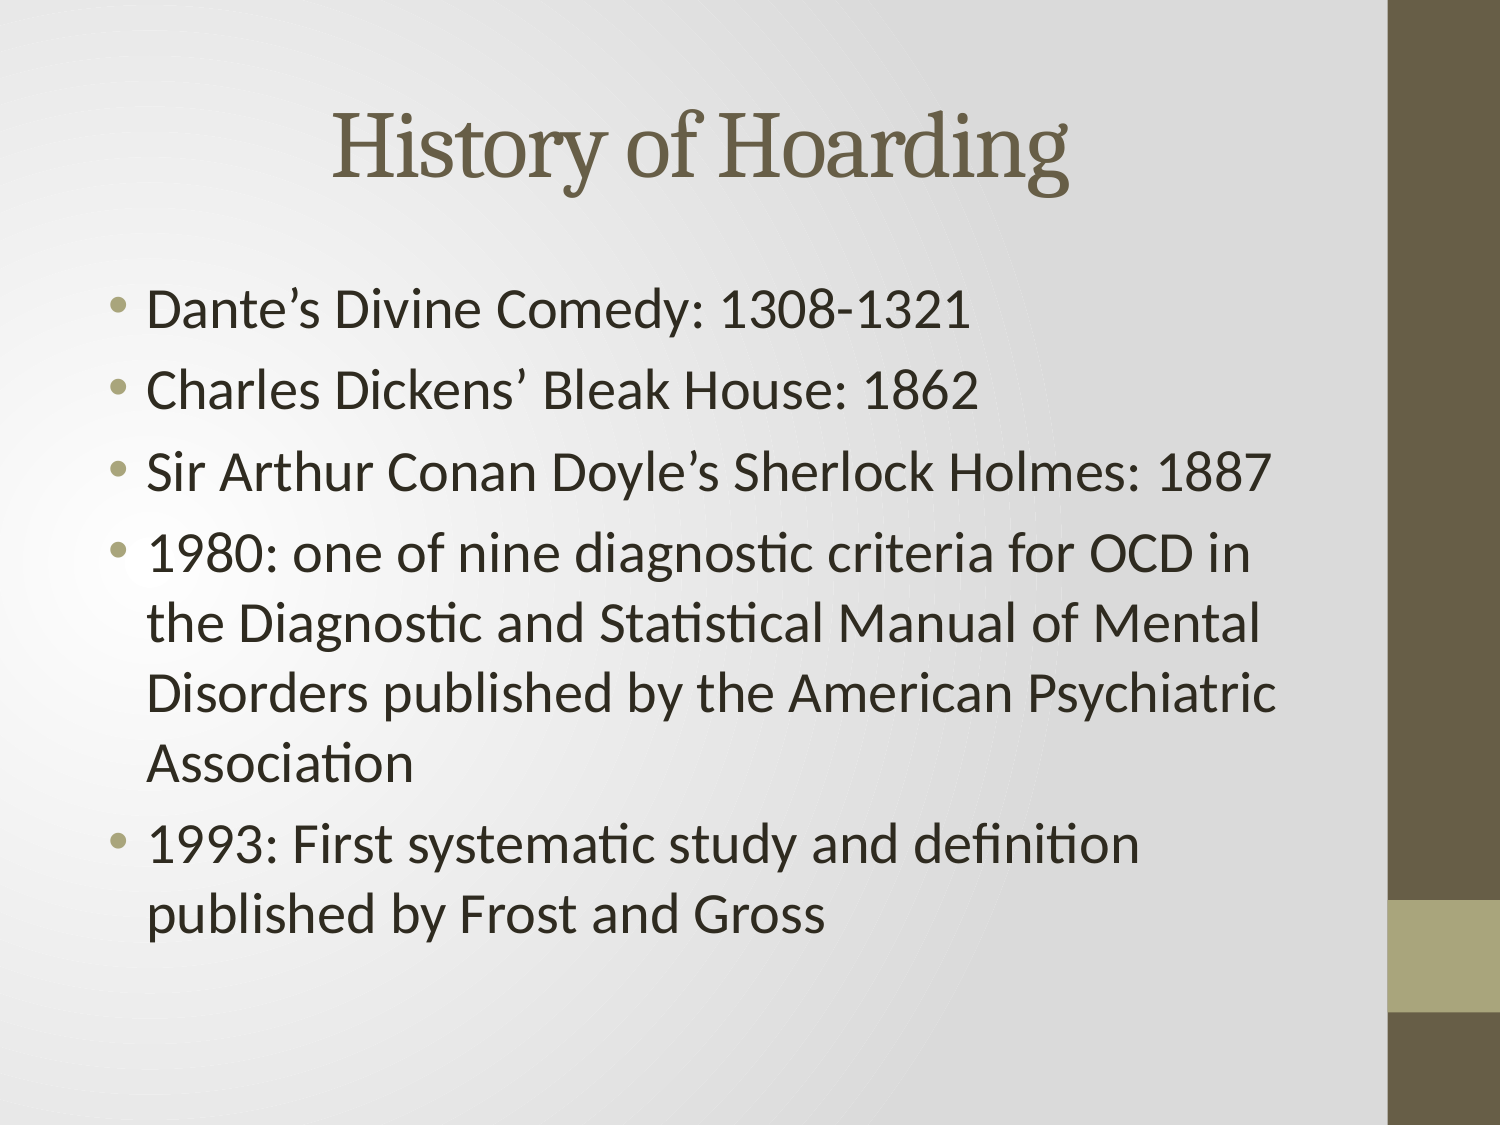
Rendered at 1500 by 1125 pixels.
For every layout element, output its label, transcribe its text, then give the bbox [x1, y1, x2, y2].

list Dante’s Divine Comedy: 1308-1321 Charles Dickens’ Bleak House: 1862 Sir Arthur Conan Doyle’s Sherlock Holmes: 1887 1980: one of nine diagnostic criteria for OCD in the Diagnostic and Statistical Manual of Mental Disorders published by the American Psychiatric Association 1993: First systematic study and definition published by Frost and Gross [75, 262, 1325, 1050]
title History of Hoarding [75, 45, 1325, 233]
